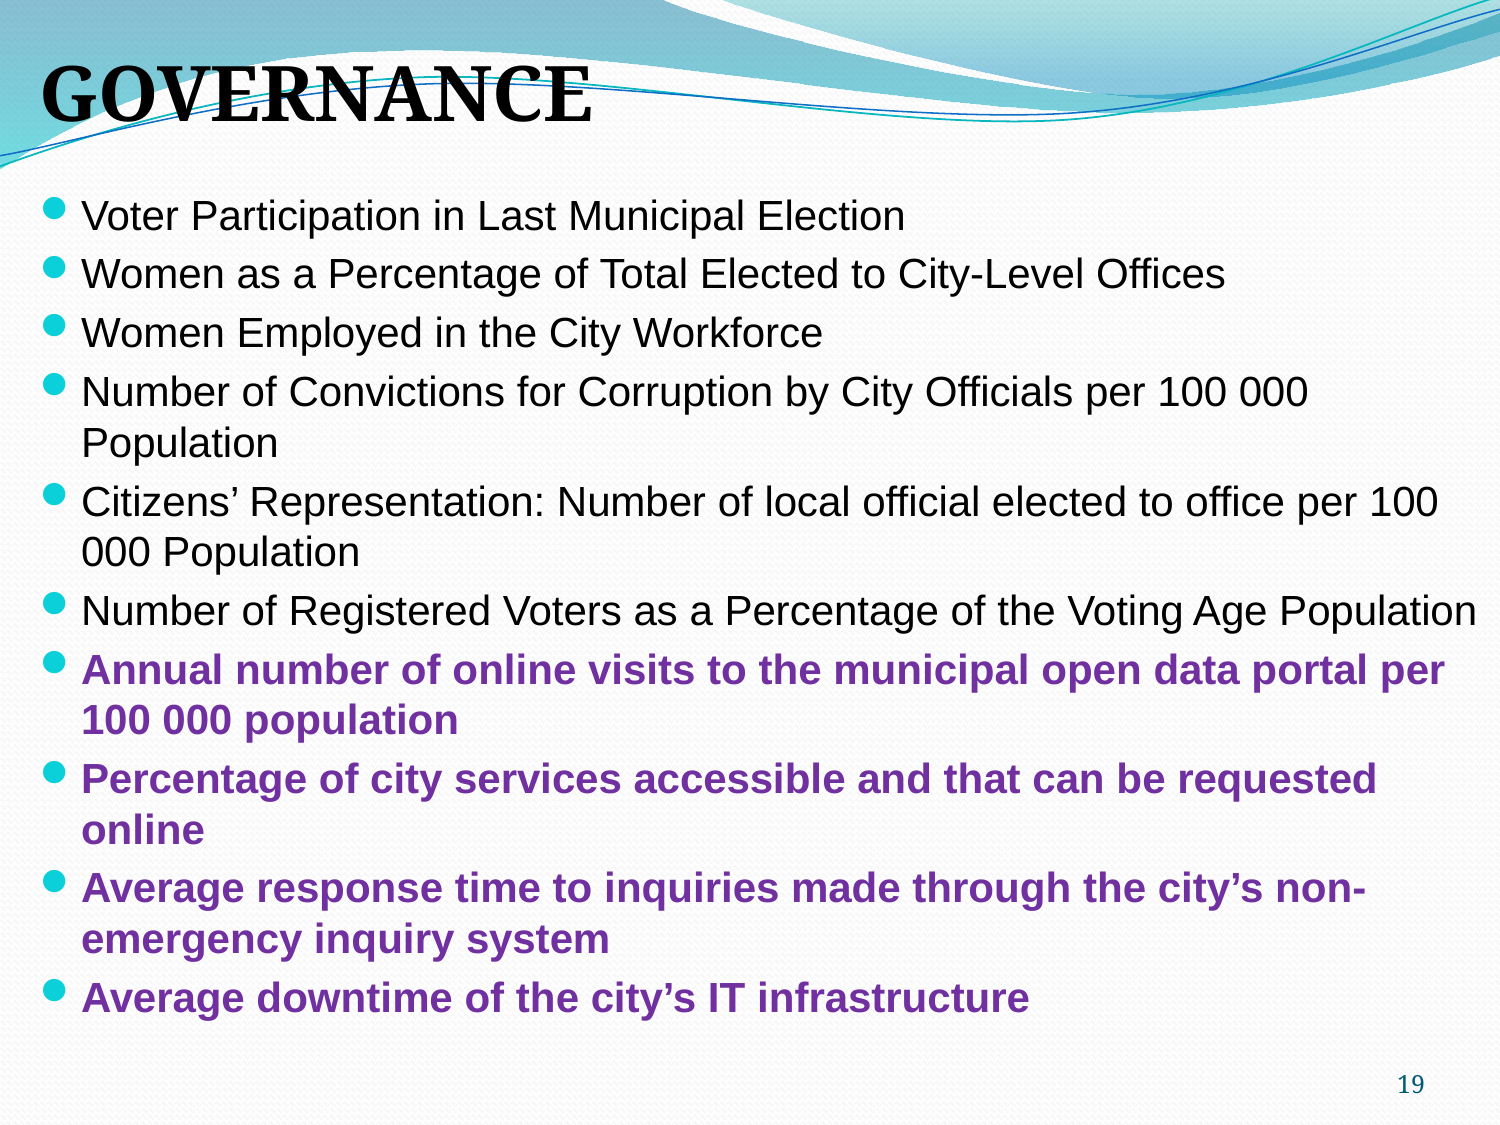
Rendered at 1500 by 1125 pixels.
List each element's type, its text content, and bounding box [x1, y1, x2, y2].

list GOVERNANCE Voter Participation in Last Municipal Election Women as a Percentage of Total Elected to City-Level Offices Women Employed in the City Workforce Number of Convictions for Corruption by City Officials per 100 000 Population Citizens’ Representation: Number of local official elected to office per 100 000 Population Number of Registered Voters as a Percentage of the Voting Age Population Annual number of online visits to the municipal open data portal per 100 000 population Percentage of city services accessible and that can be requested online Average response time to inquiries made through the city’s non-emergency inquiry system Average downtime of the city’s IT infrastructure [24, 37, 1500, 1103]
slide_number 19 [1299, 1042, 1425, 1103]
